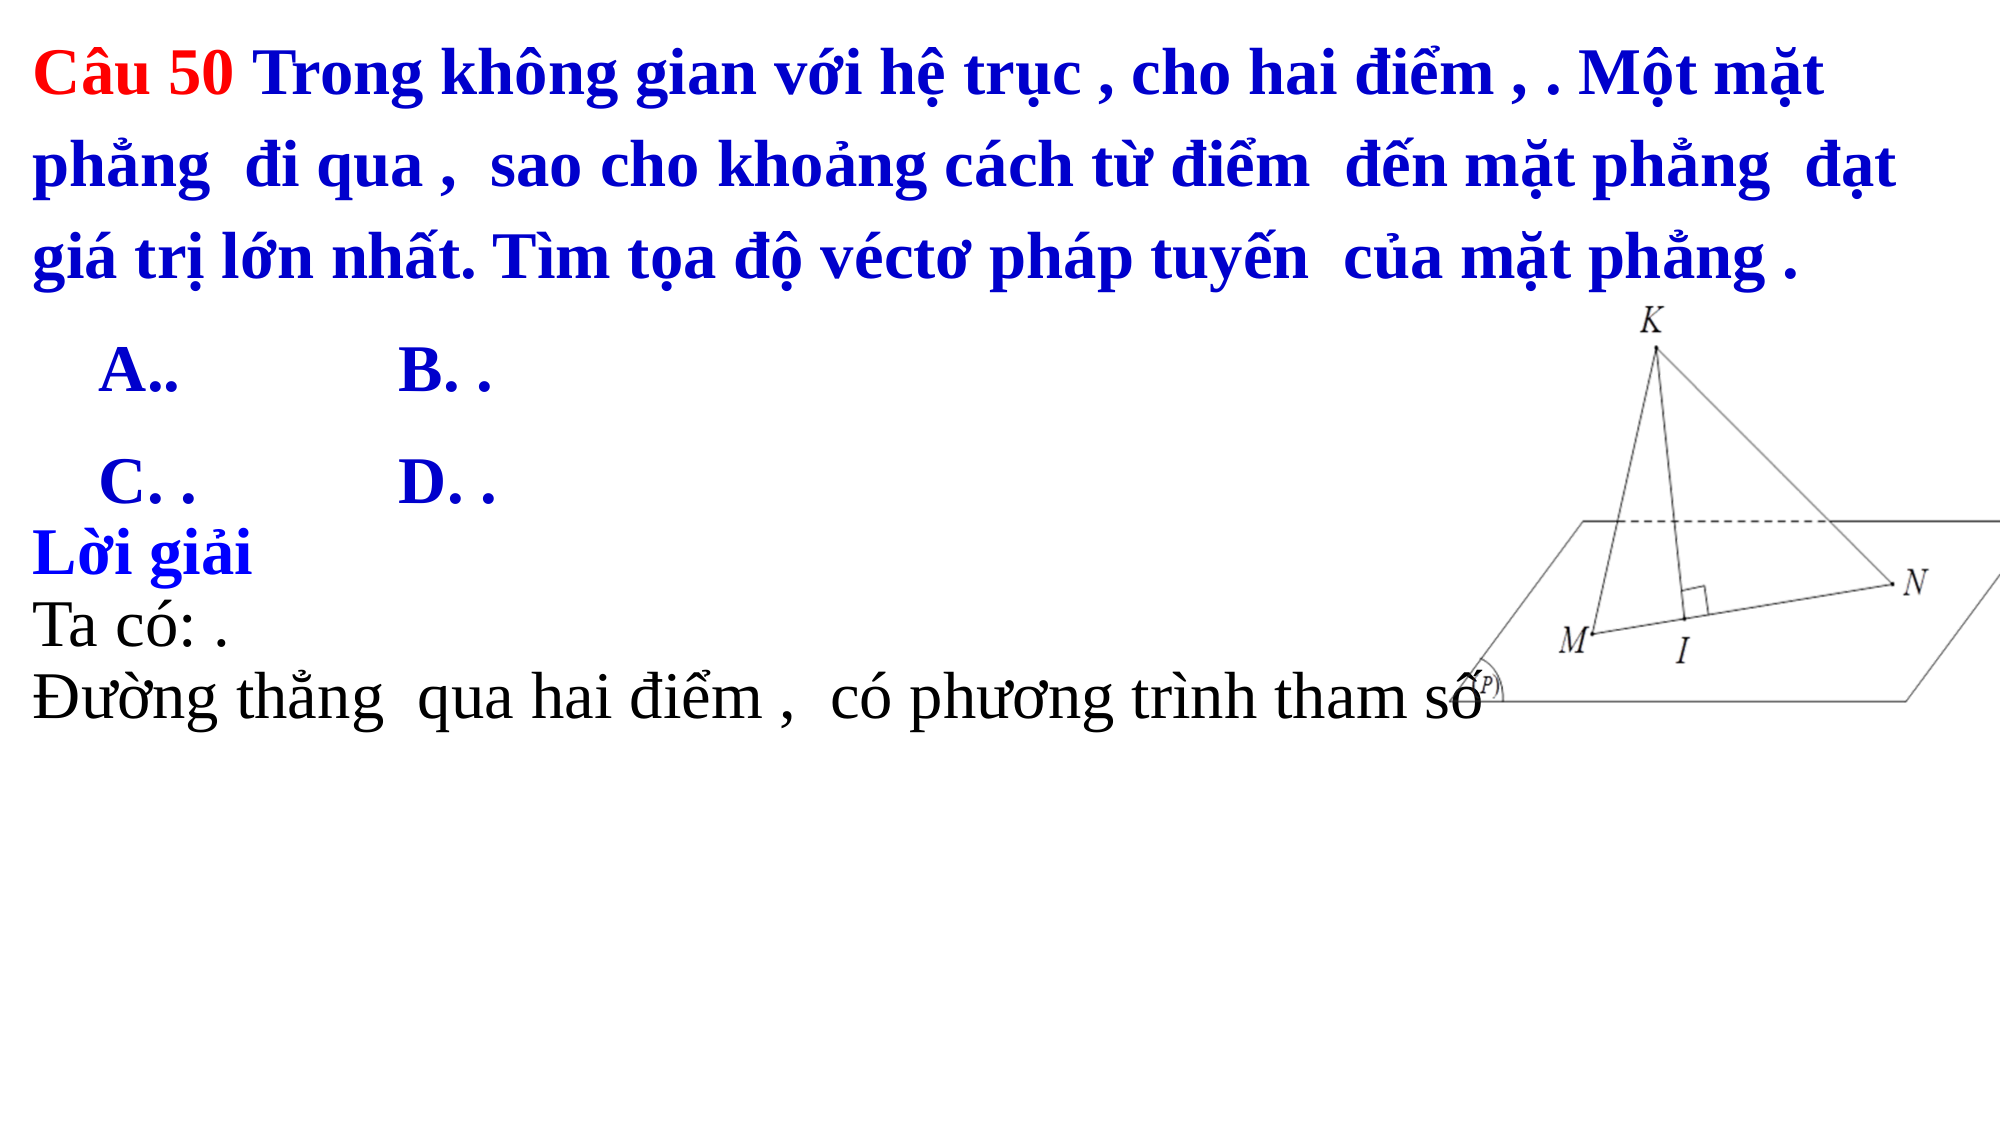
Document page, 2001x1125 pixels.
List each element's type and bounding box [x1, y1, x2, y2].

picture [1436, 280, 2000, 722]
